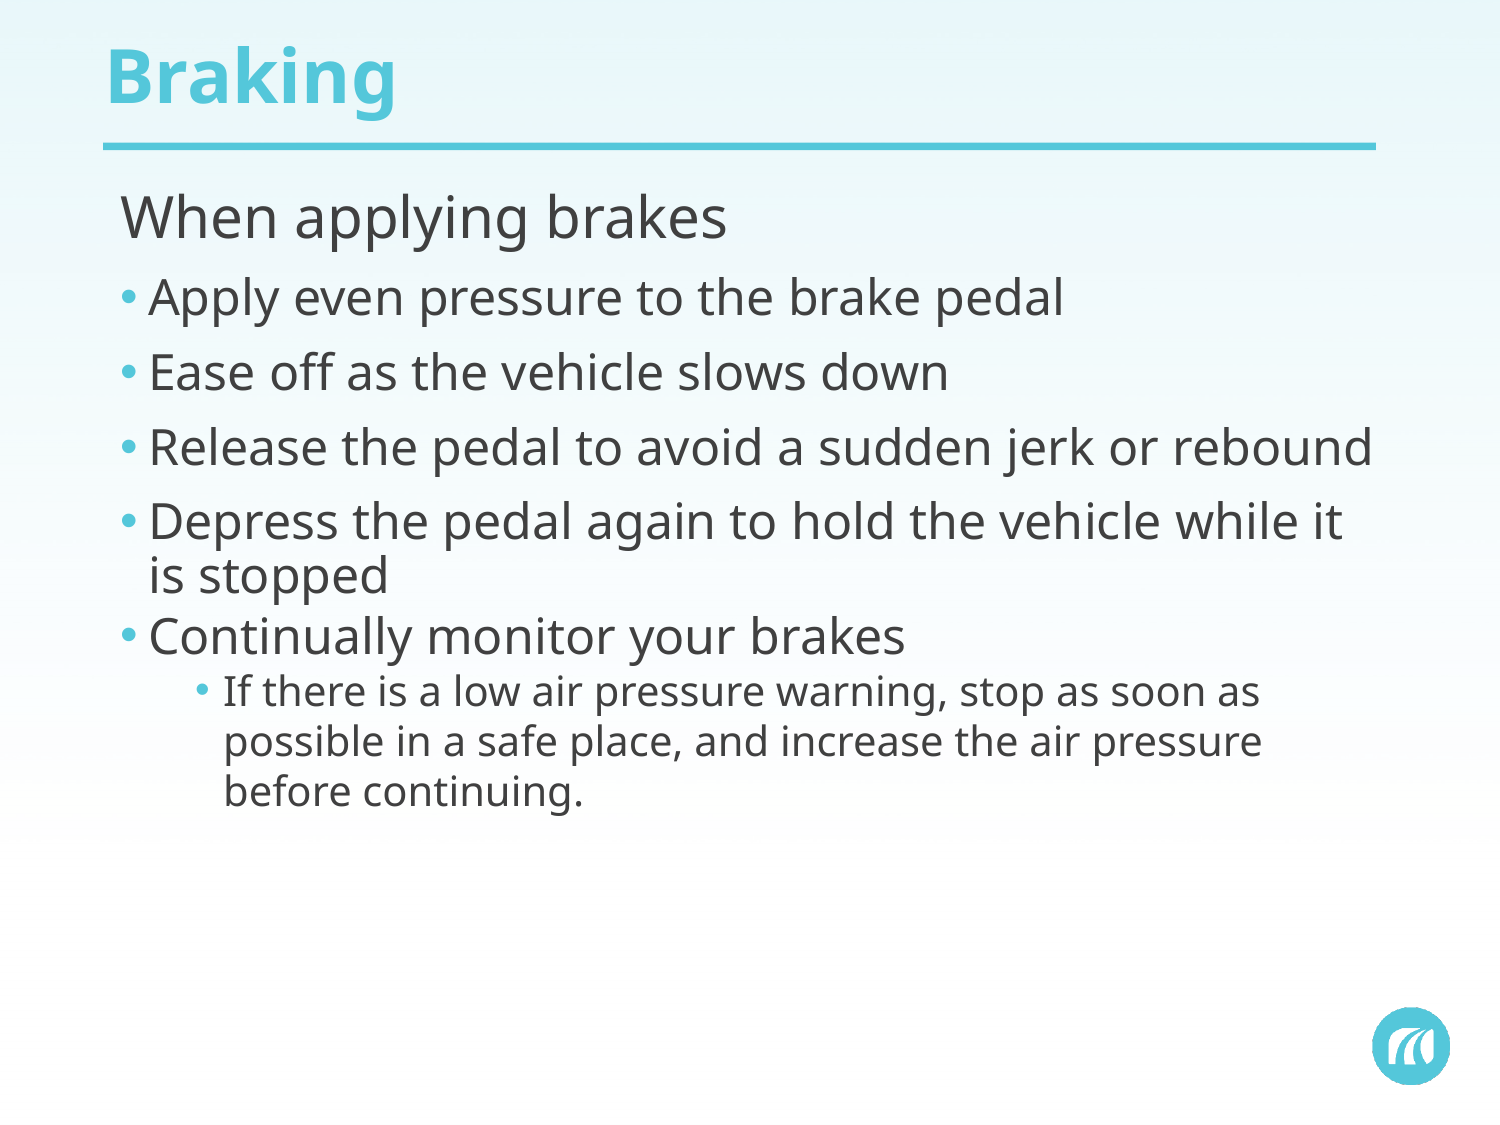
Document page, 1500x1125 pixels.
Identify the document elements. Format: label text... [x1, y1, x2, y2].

picture [1370, 1005, 1452, 1087]
title Braking [89, 4, 1384, 154]
list When applying brakes Apply even pressure to the brake pedal Ease off as the vehicle slows down Release the pedal to avoid a sudden jerk or rebound Depress the pedal again to hold the vehicle while it is stopped Continually monitor your brakes If there is a low air pressure warning, stop as soon as possible in a safe place, and increase the air pressure before continuing. [105, 181, 1400, 962]
